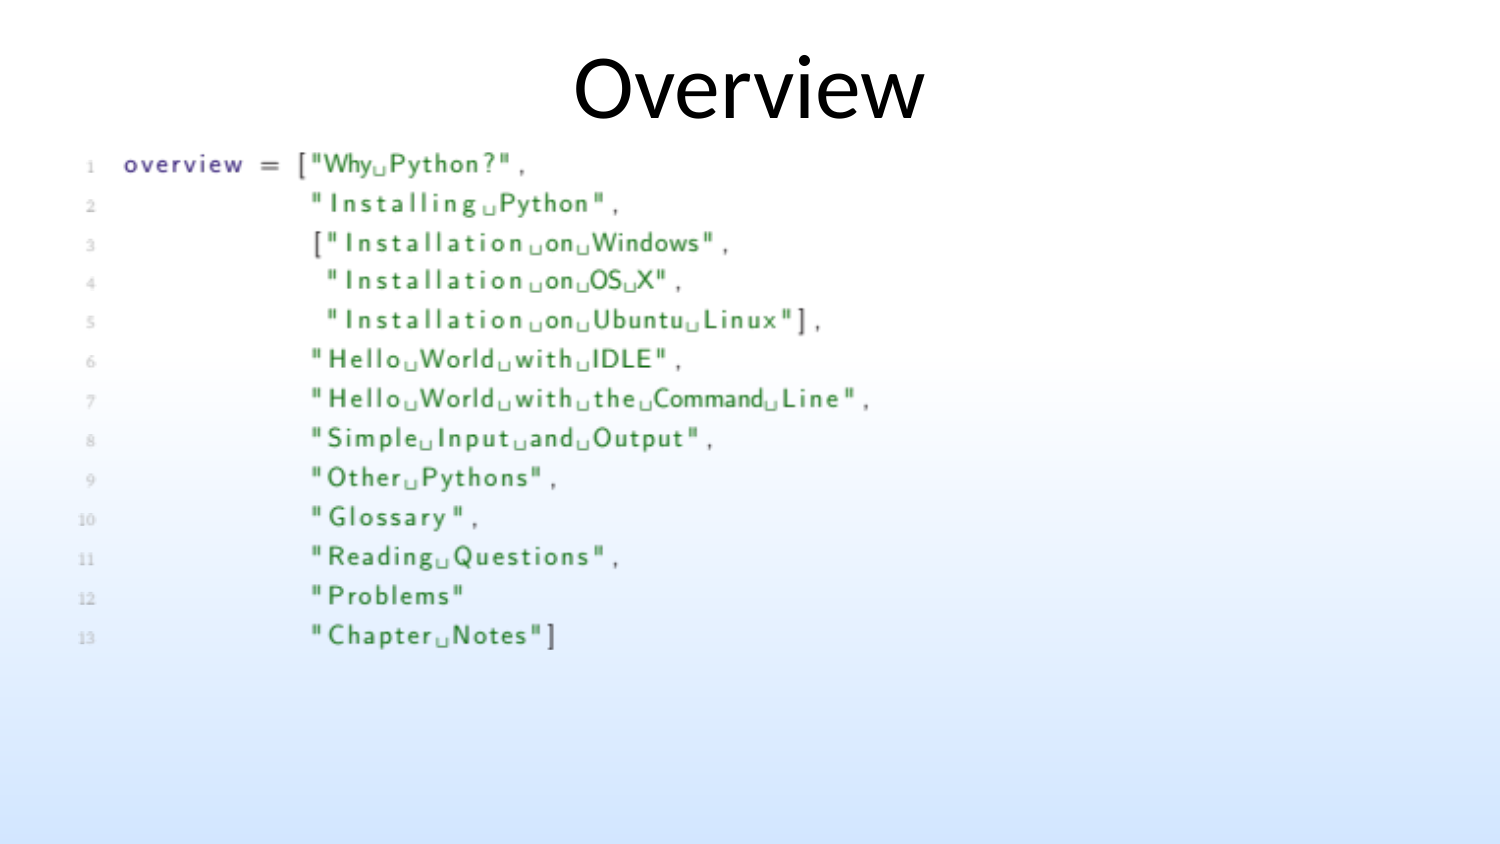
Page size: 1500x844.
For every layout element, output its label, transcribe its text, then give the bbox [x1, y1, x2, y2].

picture [74, 149, 870, 651]
title Overview [75, 11, 1425, 152]
